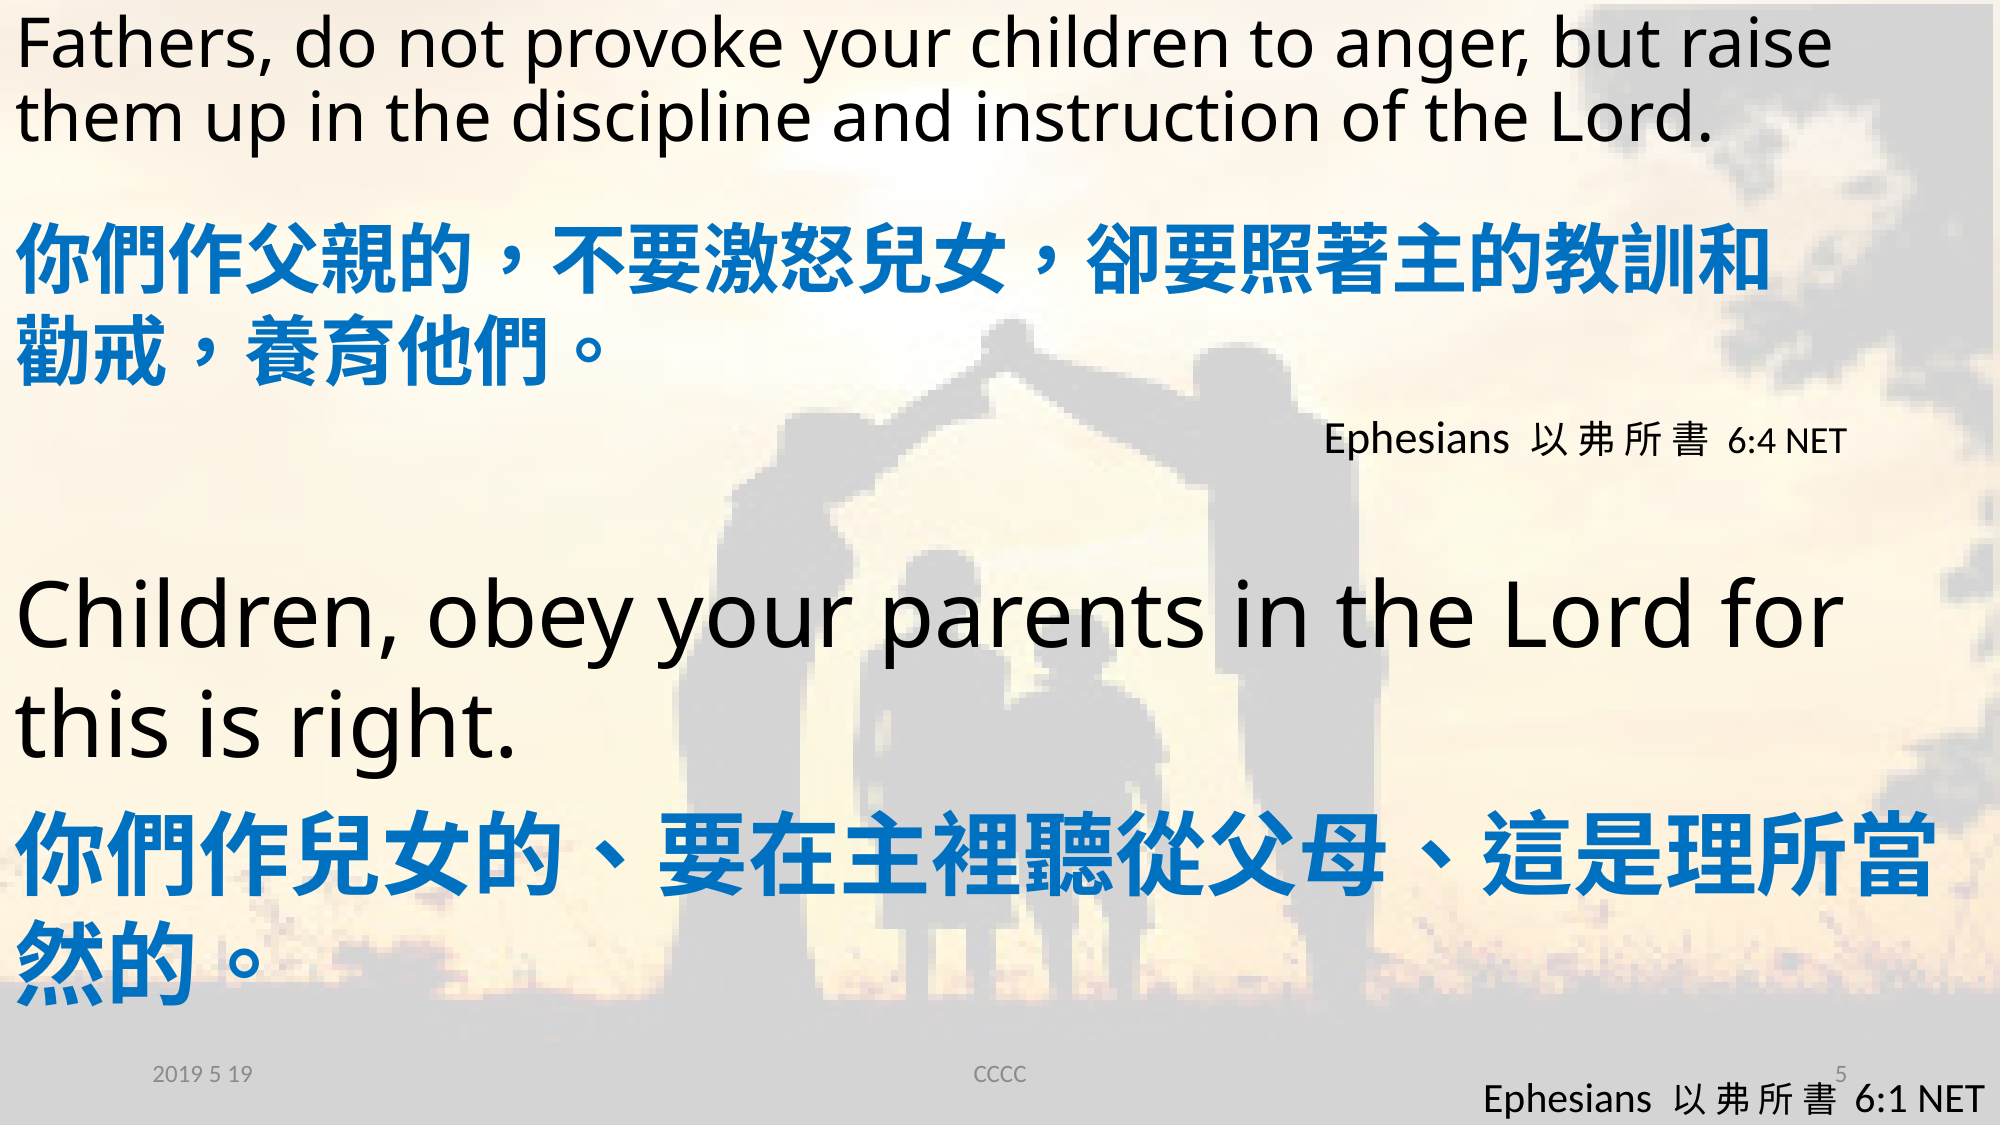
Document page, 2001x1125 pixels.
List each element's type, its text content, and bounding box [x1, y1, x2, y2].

list Fathers, do not provoke your children to anger, but raise them up in the discipline and instruction of the Lord. 你們作父親的，不要激怒兒女，卻要照著主的教訓和勸戒，養育他們。 Ephesians 以 弗 所 書 6:4 NET [0, 0, 1863, 548]
text_box Children, obey your parents in the Lord for this is right. 你們作兒女的、要在主裡聽從父母、這是理所當然的。 Ephesians 以 弗 所 書 6:1 NET [0, 548, 2000, 1125]
